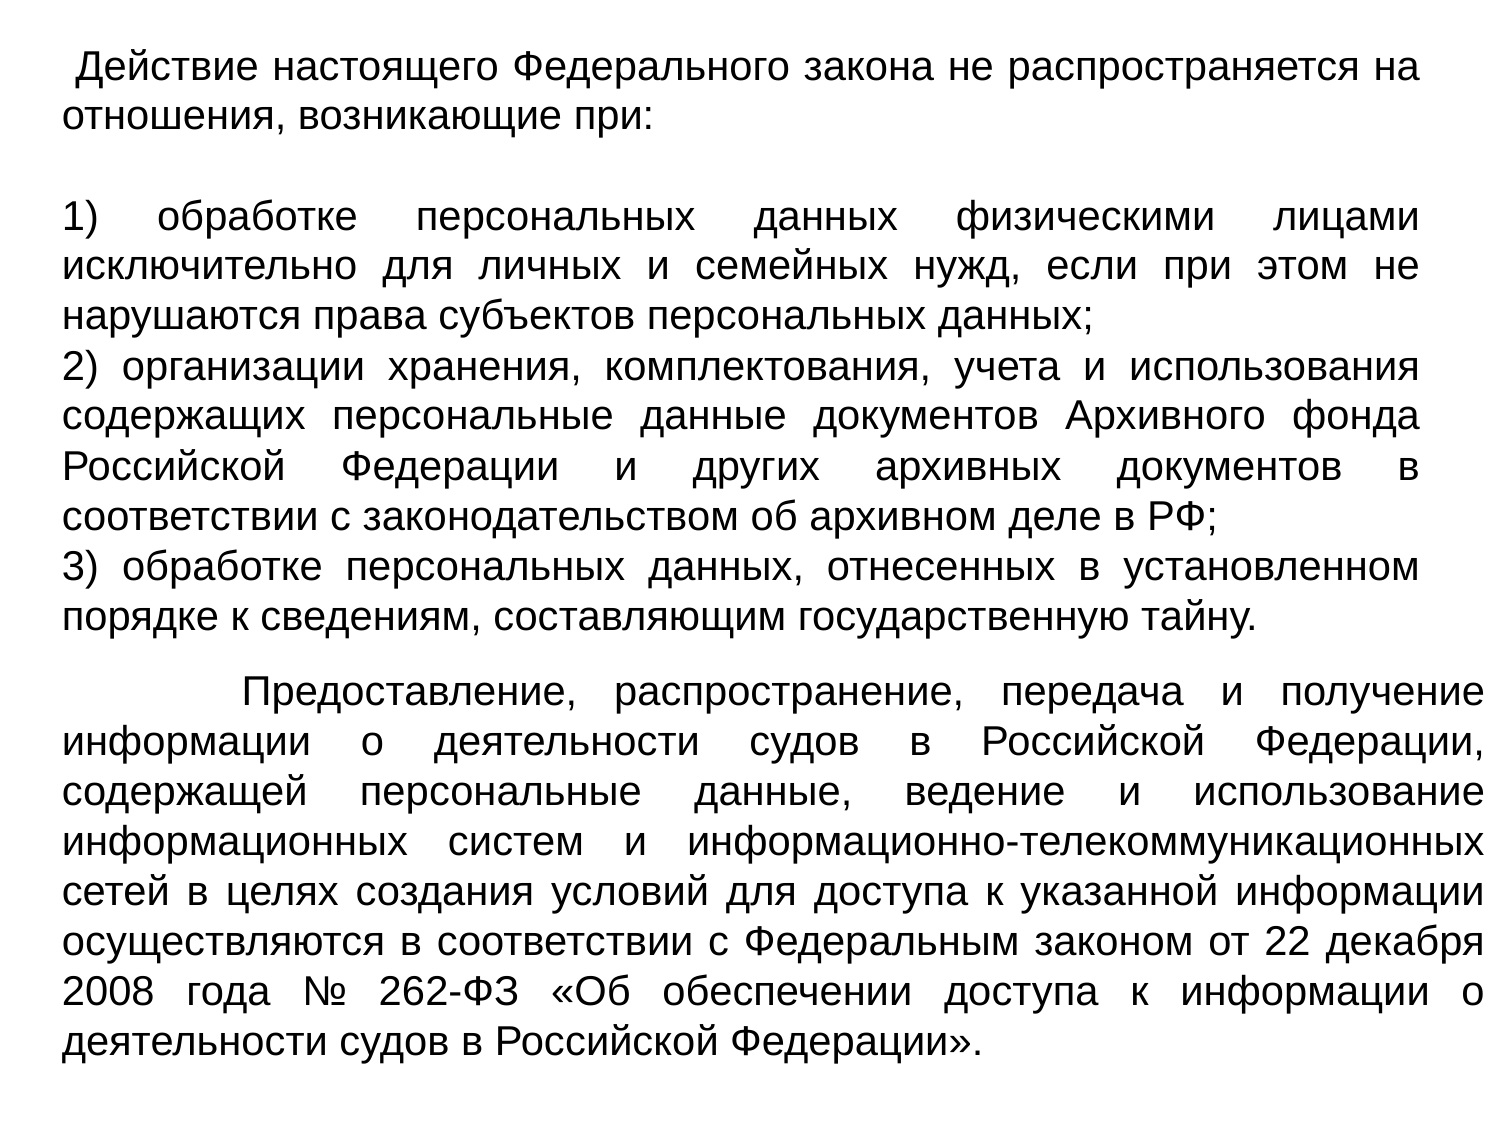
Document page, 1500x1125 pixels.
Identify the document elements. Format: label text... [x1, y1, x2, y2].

text_box Действие настоящего Федерального закона не распространяется на отношения, возникающие при: 1) обработке персональных данных физическими лицами исключительно для личных и семейных нужд, если при этом не нарушаются права субъектов персональных данных; 2) организации хранения, комплектования, учета и использования содержащих персональные данные документов Архивного фонда Российской Федерации и других архивных документов в соответствии с законодательством об архивном деле в РФ; 3) обработке персональных данных, отнесенных в установленном порядке к сведениям, составляющим государственную тайну. [47, 30, 1435, 646]
text_box Предоставление, распространение, передача и получение информации о деятельности судов в Российской Федерации, содержащей персональные данные, ведение и использование информационных систем и информационно-телекоммуникационных сетей в целях создания условий для доступа к указанной информации осуществляются в соответствии с Федеральным законом от 22 декабря 2008 года № 262-ФЗ «Об обеспечении доступа к информации о деятельности судов в Российской Федерации». [47, 656, 1500, 1072]
